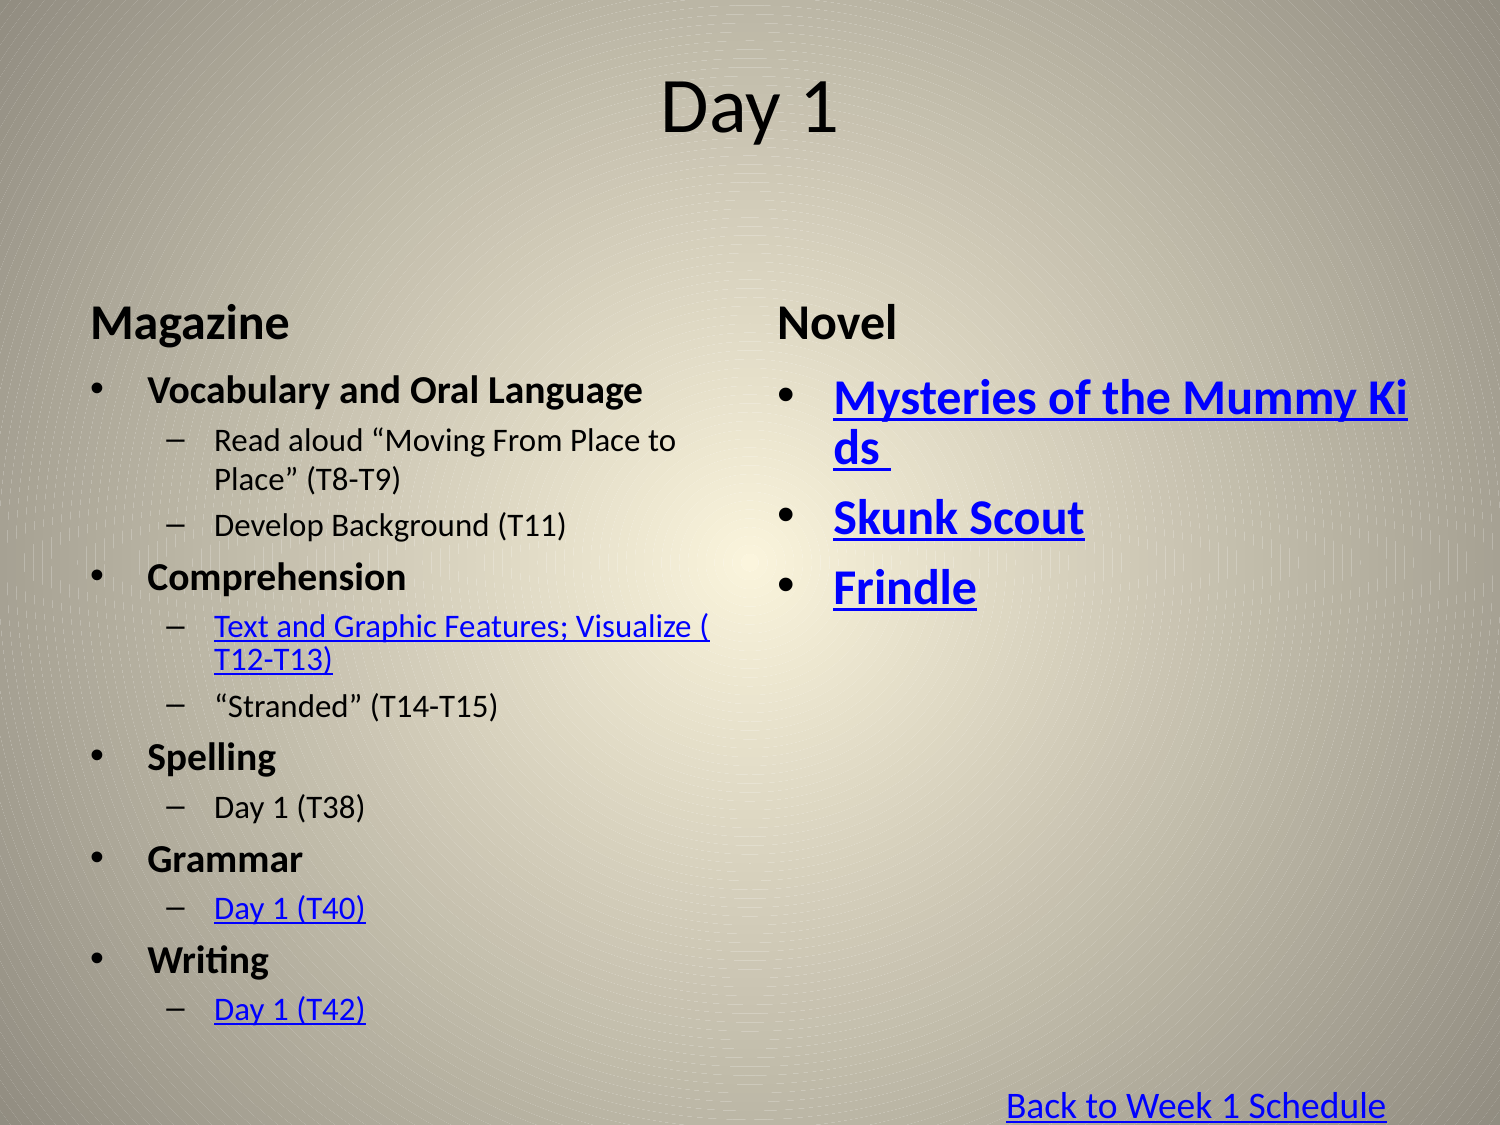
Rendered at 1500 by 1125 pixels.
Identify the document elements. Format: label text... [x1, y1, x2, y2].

text_box Back to Week 1 Schedule [991, 1073, 1402, 1125]
list Mysteries of the Mummy Kids Skunk Scout Frindle [761, 356, 1425, 1005]
list Magazine [75, 251, 738, 356]
list Vocabulary and Oral Language Read aloud “Moving From Place to Place” (T8-T9) Develop Background (T11) Comprehension Text and Graphic Features; Visualize (T12-T13) “Stranded” (T14-T15) Spelling Day 1 (T38) Grammar Day 1 (T40) Writing Day 1 (T42) [75, 356, 738, 1005]
title Day 1 [75, 45, 1425, 233]
list Novel [761, 251, 1425, 356]
